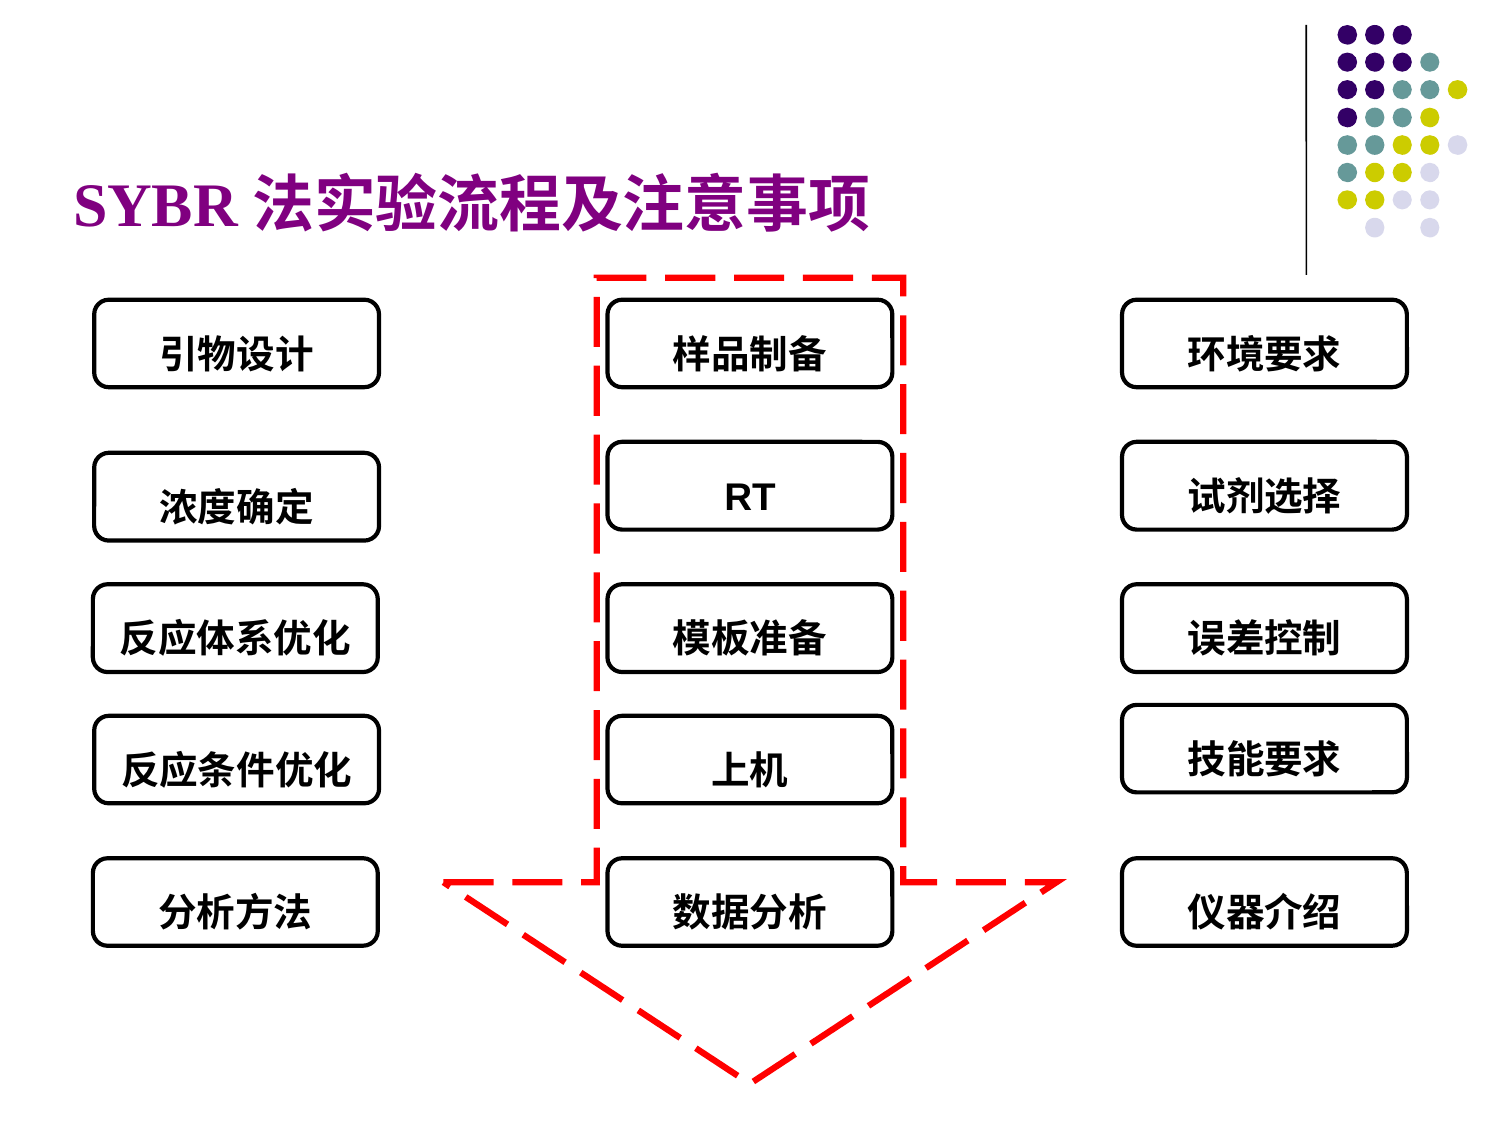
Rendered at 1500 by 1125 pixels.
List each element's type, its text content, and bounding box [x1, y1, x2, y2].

text_box 引物设计 [94, 299, 380, 388]
text_box 技能要求 [1122, 704, 1407, 793]
text_box 反应体系优化 [92, 584, 378, 673]
text_box 浓度确定 [94, 452, 380, 541]
text_box [443, 277, 1057, 1084]
text_box 误差控制 [1121, 584, 1407, 673]
text_box SYBR法实验流程及注意事项 [58, 157, 1024, 247]
text_box 试剂选择 [1121, 441, 1407, 530]
text_box 环境要求 [1122, 299, 1407, 388]
text_box 反应条件优化 [94, 715, 380, 804]
text_box 仪器介绍 [1122, 858, 1407, 946]
text_box 分析方法 [92, 858, 378, 946]
